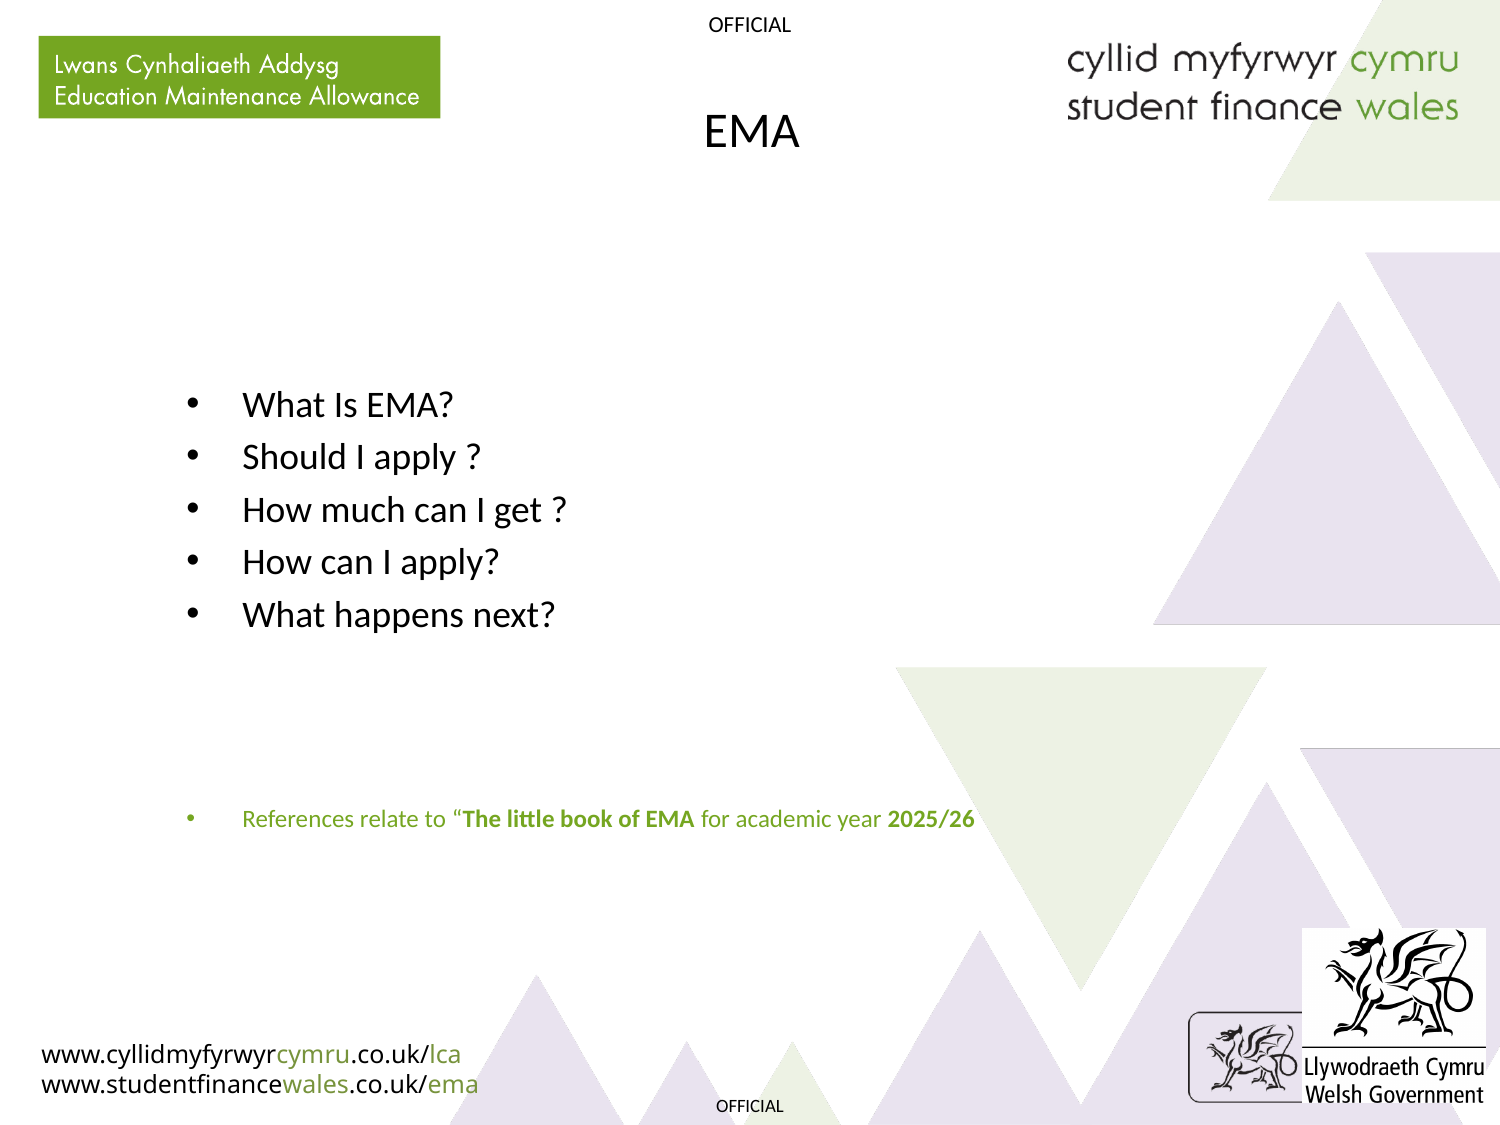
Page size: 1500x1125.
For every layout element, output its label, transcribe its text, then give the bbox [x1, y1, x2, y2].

list What Is EMA? Should I apply ? How much can I get ? How can I apply? What happens next? References relate to “The little book of EMA for academic year 2025/26 [170, 266, 1203, 1006]
title EMA [76, 90, 1427, 278]
picture [0, 0, 1500, 1125]
